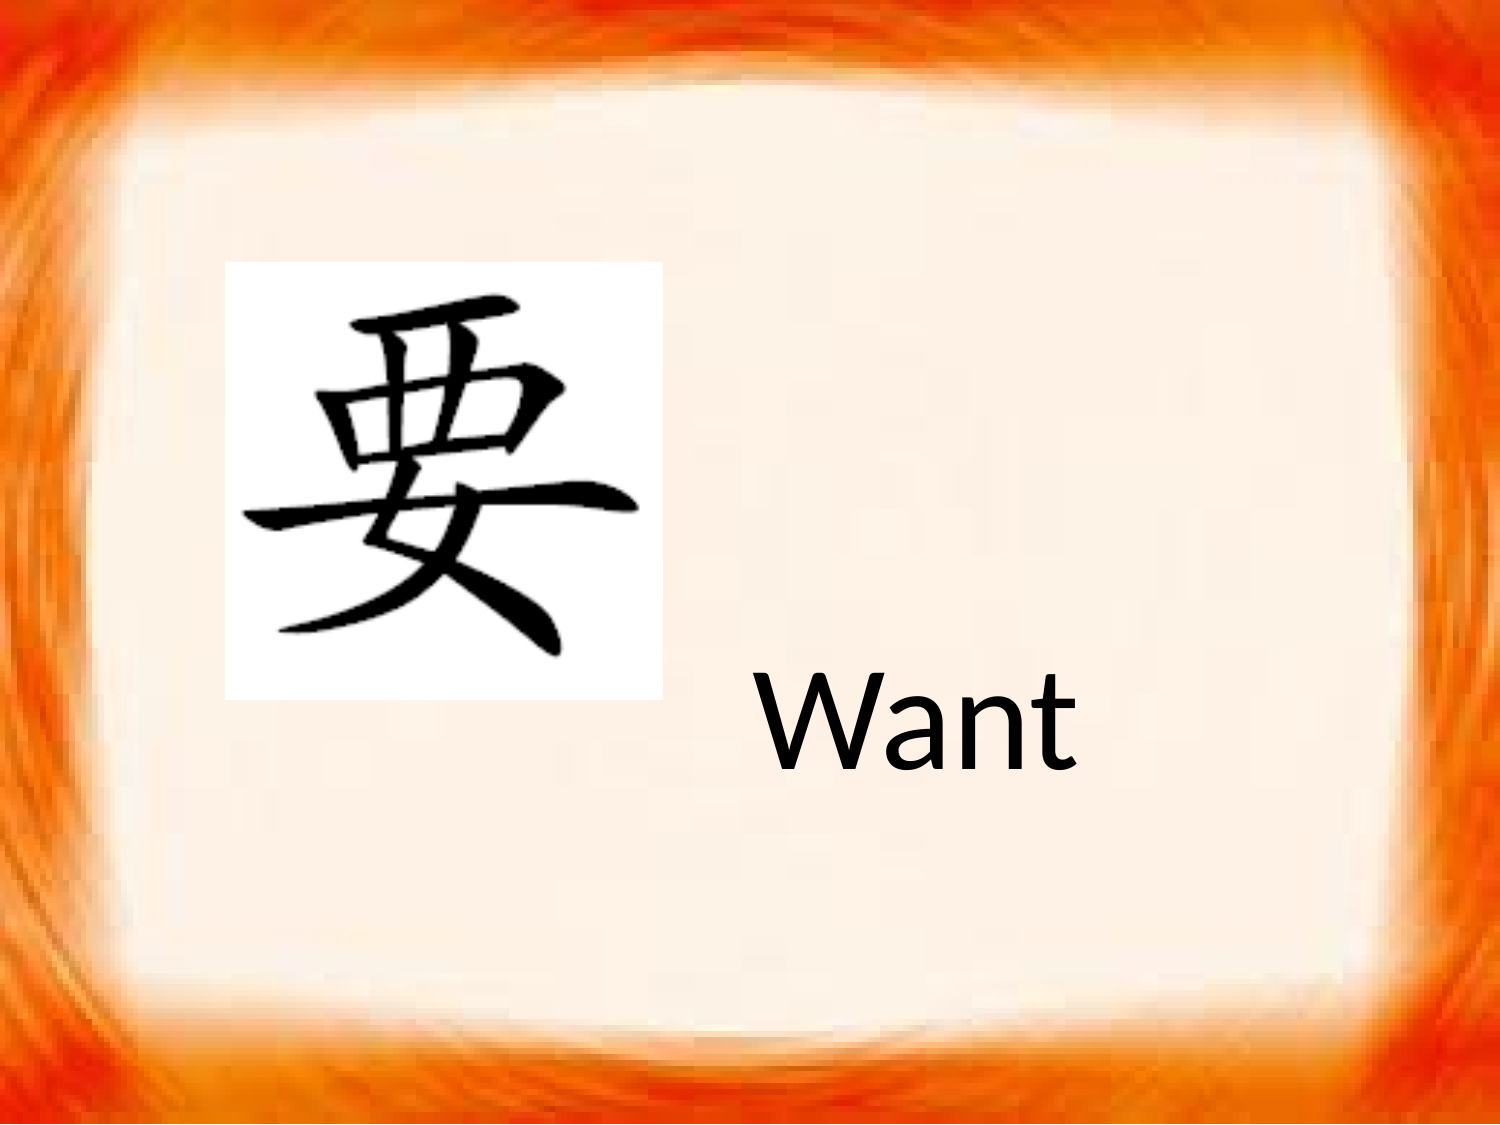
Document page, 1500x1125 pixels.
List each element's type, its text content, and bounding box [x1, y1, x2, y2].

text_box Want [737, 612, 1150, 808]
picture [0, 0, 1500, 1124]
